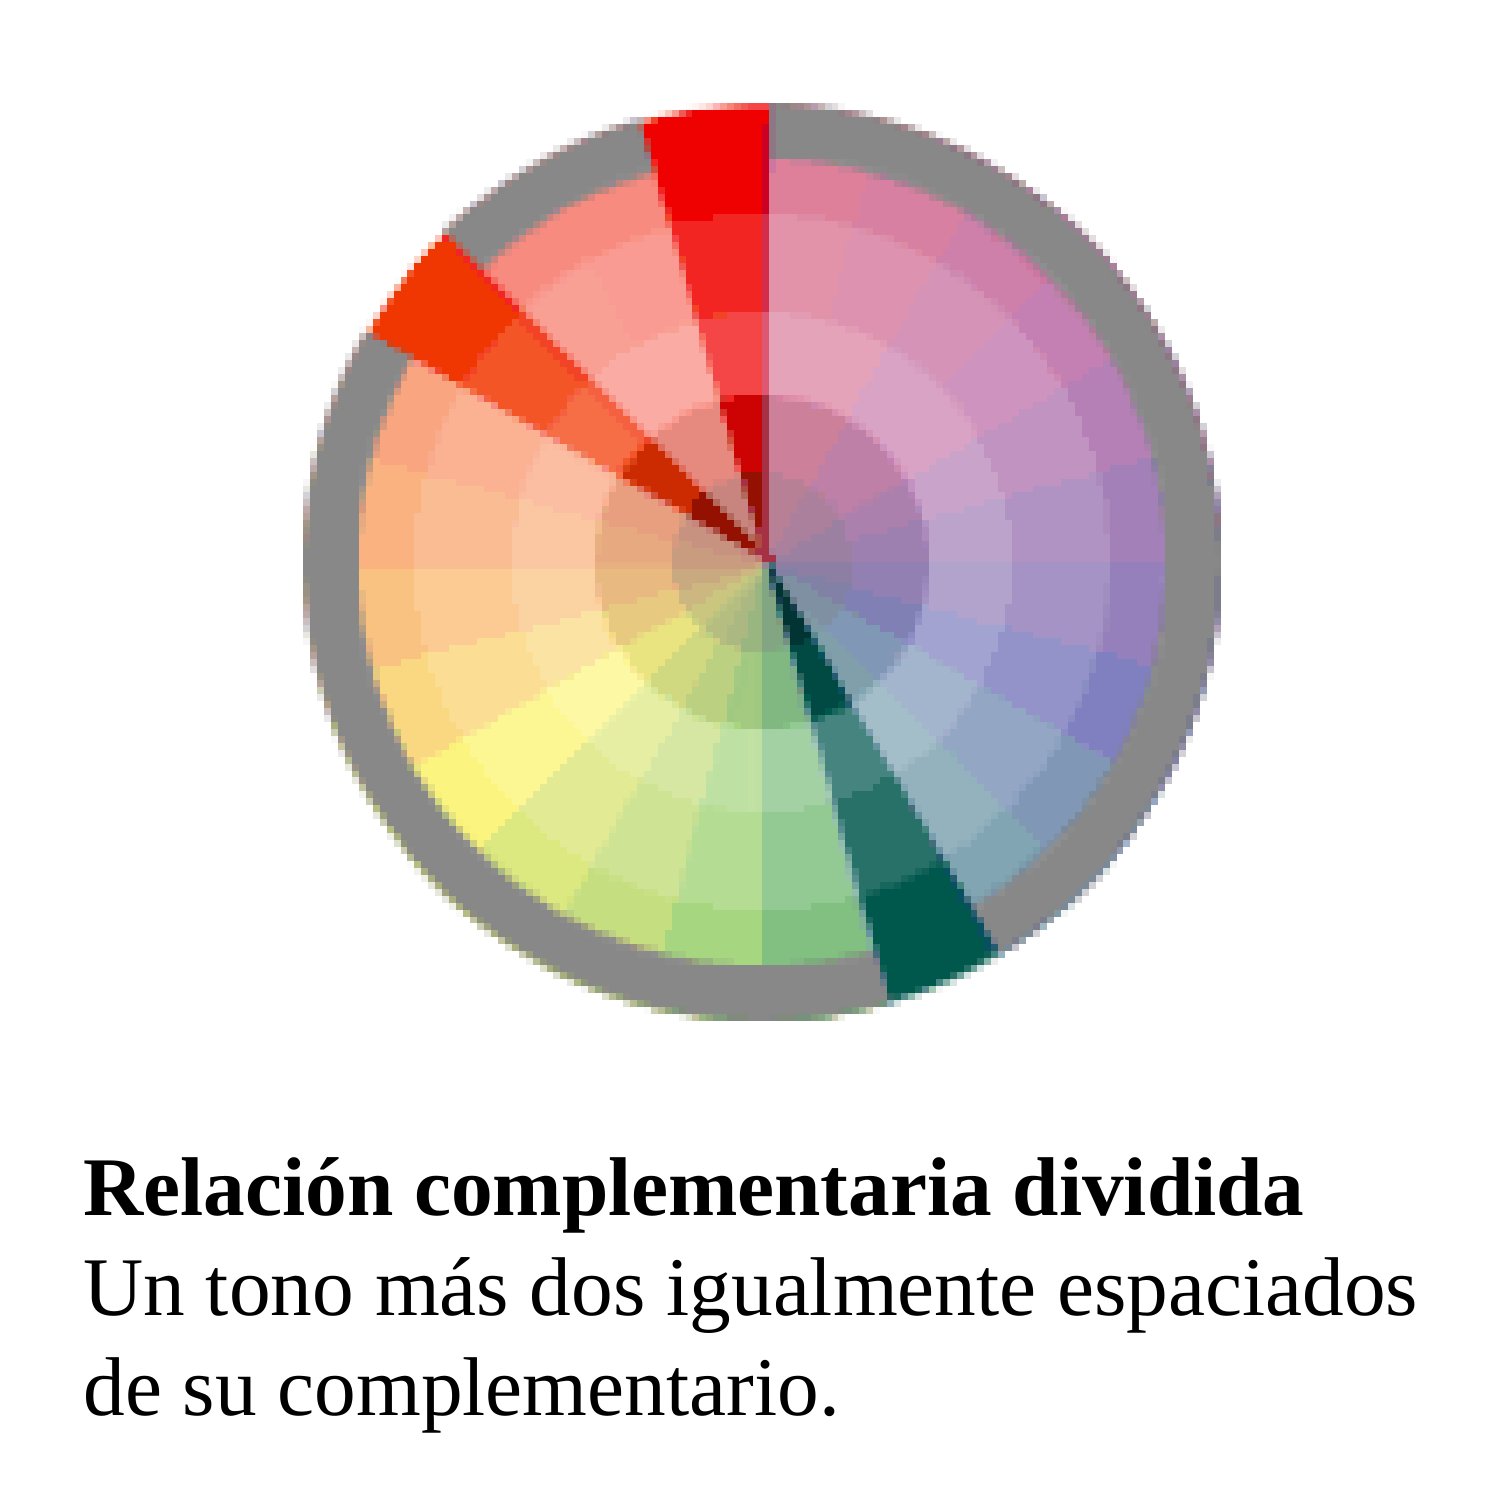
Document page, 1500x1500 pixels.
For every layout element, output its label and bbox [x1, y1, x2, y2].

text_box [68, 62, 1457, 1444]
